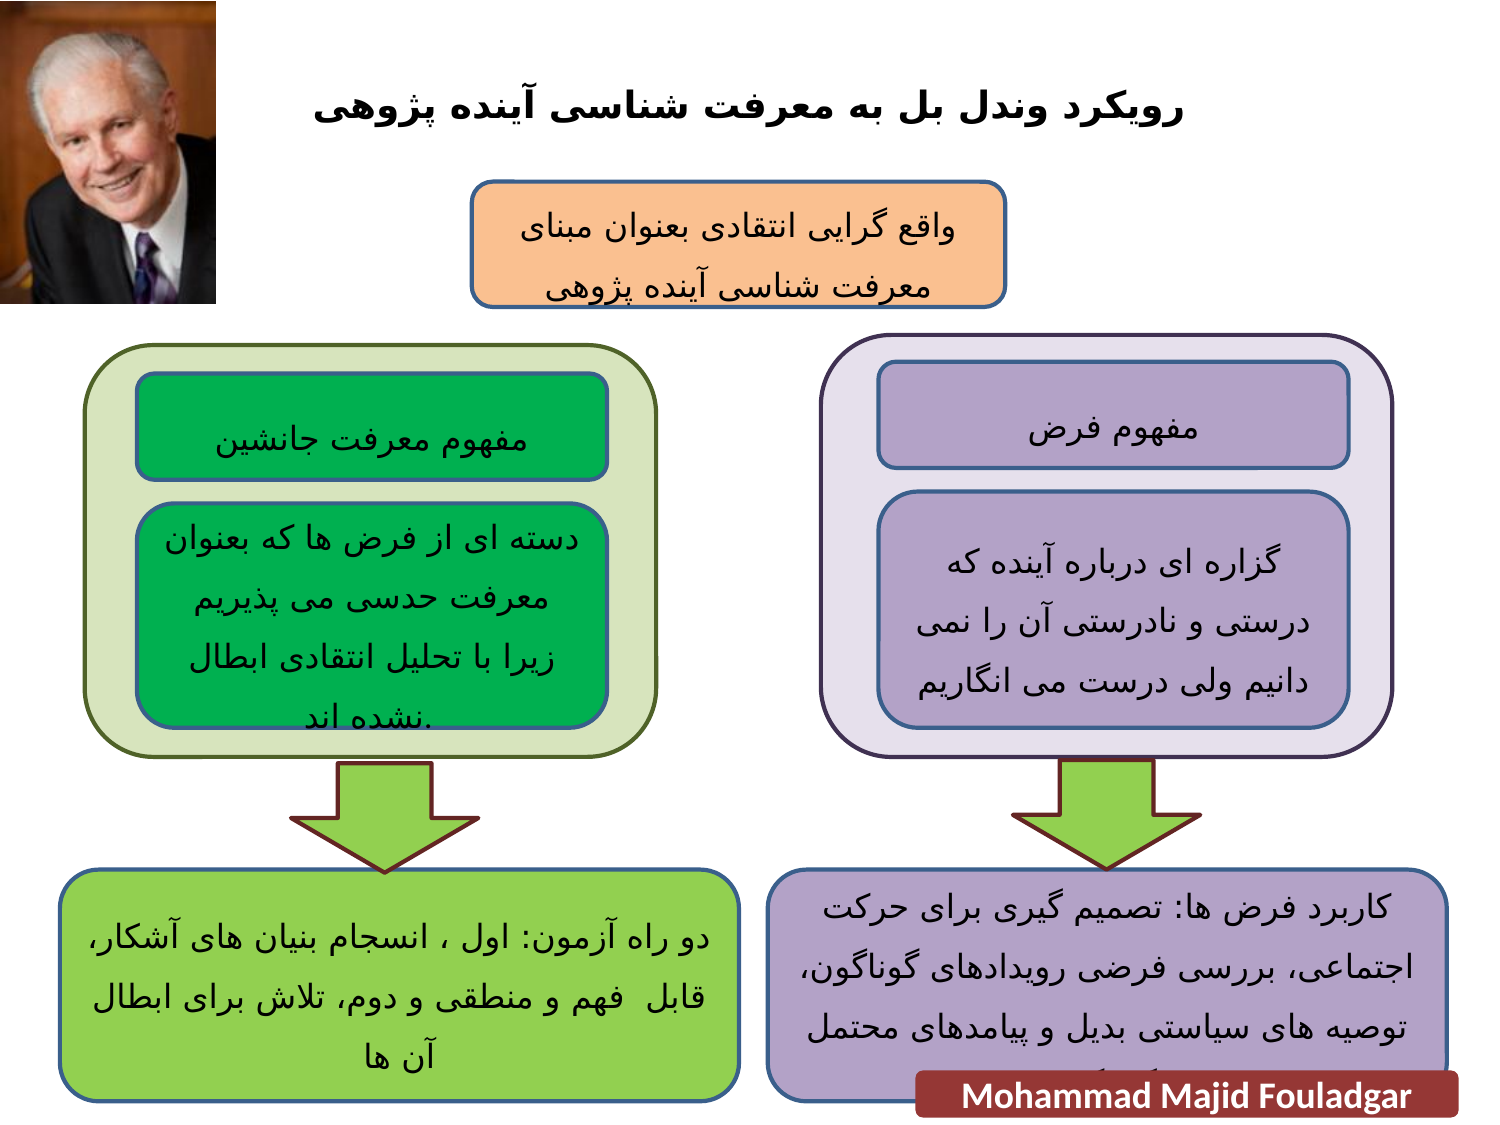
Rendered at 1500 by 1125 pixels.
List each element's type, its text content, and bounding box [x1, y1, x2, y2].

text_box واقع گرایی انتقادی بعنوان مبنای معرفت شناسی آینده پژوهی [469, 179, 1008, 310]
text_box دسته ای از فرض ها که بعنوان معرفت حدسی می پذیریم زیرا با تحلیل انتقادی ابطال نشده اند. [134, 501, 610, 730]
text_box [818, 332, 1395, 760]
text_box [1010, 758, 1203, 872]
text_box مفهوم معرفت جانشین [134, 371, 610, 482]
picture [0, 1, 216, 304]
text_box [82, 342, 659, 760]
text_box کاربرد فرض ها: تصمیم گیری برای حرکت اجتماعی، بررسی فرضی رویدادهای گوناگون، توصیه های سیاستی بدیل و پیامدهای محتمل گوناگون [765, 867, 1449, 1104]
text_box [288, 761, 481, 875]
text_box رویکرد وندل بل به معرفت شناسی آینده پژوهی [220, 28, 1352, 133]
text_box دو راه آزمون: اول ، انسجام بنیان های آشکار، قابل فهم و منطقی و دوم، تلاش برای ابطال آن ها [57, 867, 742, 1104]
text_box Mohammad Majid Fouladgar [913, 1068, 1461, 1120]
text_box مفهوم فرض [876, 359, 1351, 471]
text_box گزاره ای درباره آینده که درستی و نادرستی آن را نمی دانیم ولی درست می انگاریم [876, 489, 1351, 730]
